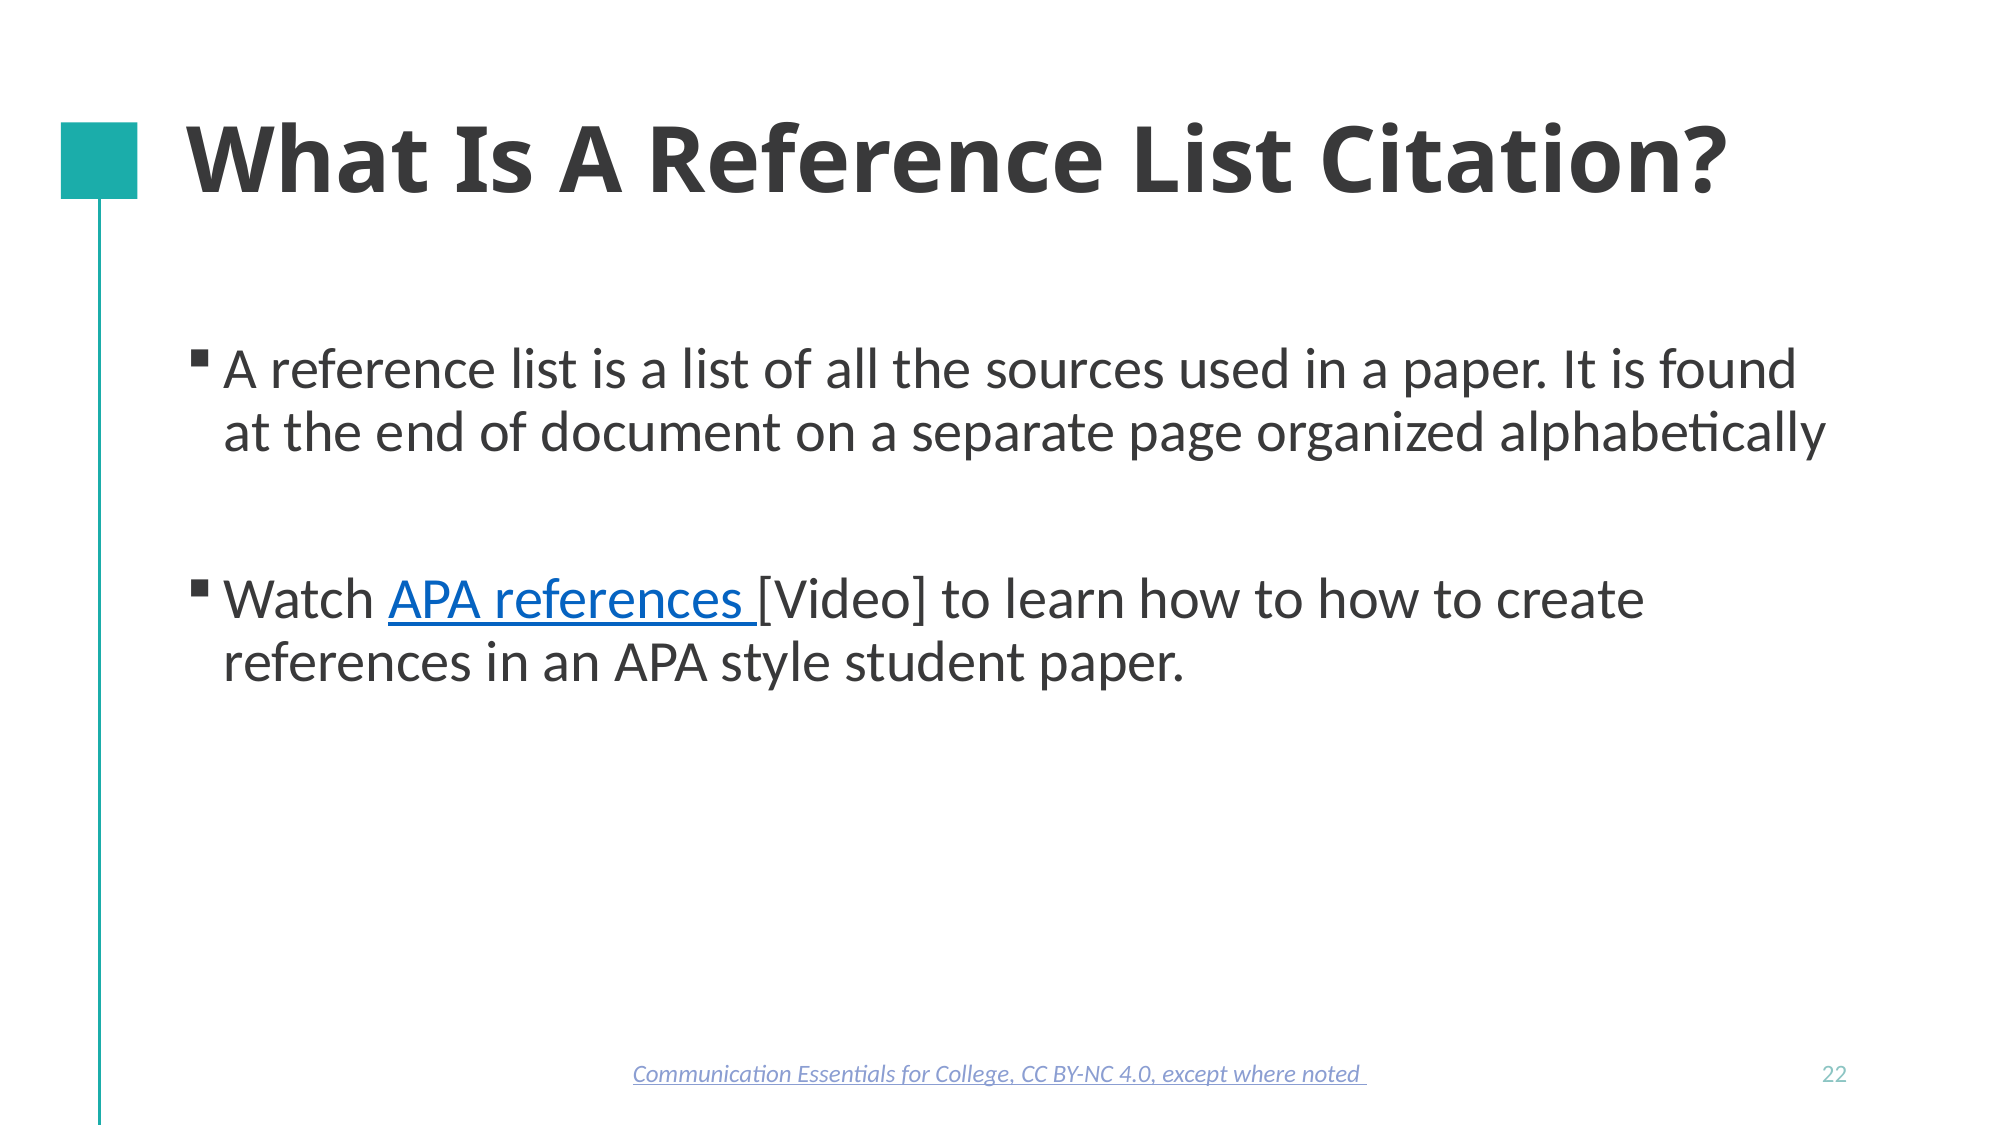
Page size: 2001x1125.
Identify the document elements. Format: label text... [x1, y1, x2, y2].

list A reference list is a list of all the sources used in a paper. It is found at the end of document on a separate page organized alphabetically Watch APA references [Video] to learn how to how to create references in an APA style student paper. [171, 330, 1863, 1014]
footer Communication Essentials for College, CC BY-NC 4.0, except where noted [590, 1042, 1410, 1102]
title What Is A Reference List Citation? [171, 105, 1863, 278]
slide_number 22 [1412, 1042, 1863, 1103]
